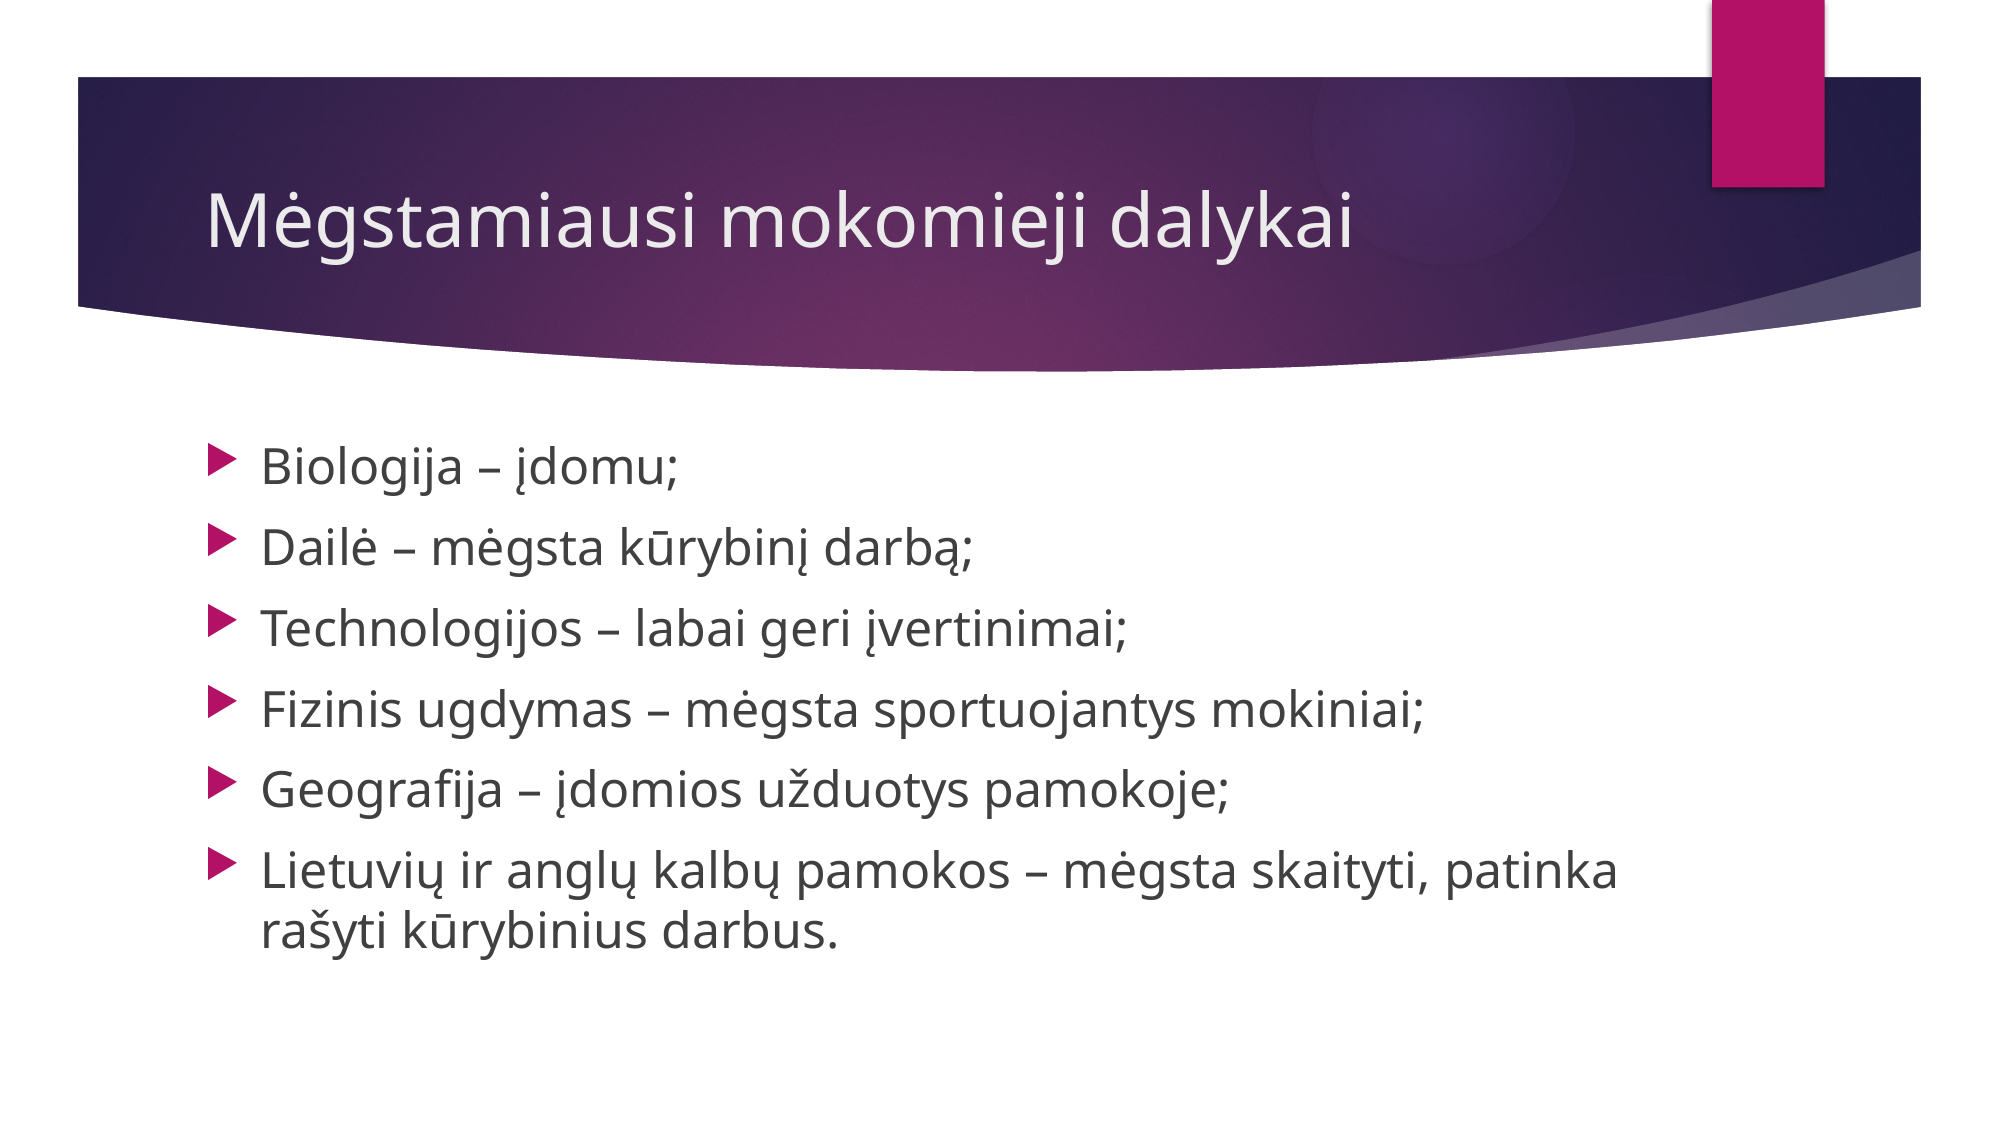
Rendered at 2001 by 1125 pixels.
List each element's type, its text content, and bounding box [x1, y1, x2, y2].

list Biologija – įdomu; Dailė – mėgsta kūrybinį darbą; Technologijos – labai geri įvertinimai; Fizinis ugdymas – mėgsta sportuojantys mokiniai; Geografija – įdomios užduotys pamokoje; Lietuvių ir anglų kalbų pamokos – mėgsta skaityti, patinka rašyti kūrybinius darbus. [189, 427, 1638, 1005]
title Mėgstamiausi mokomieji dalykai [189, 159, 1627, 276]
